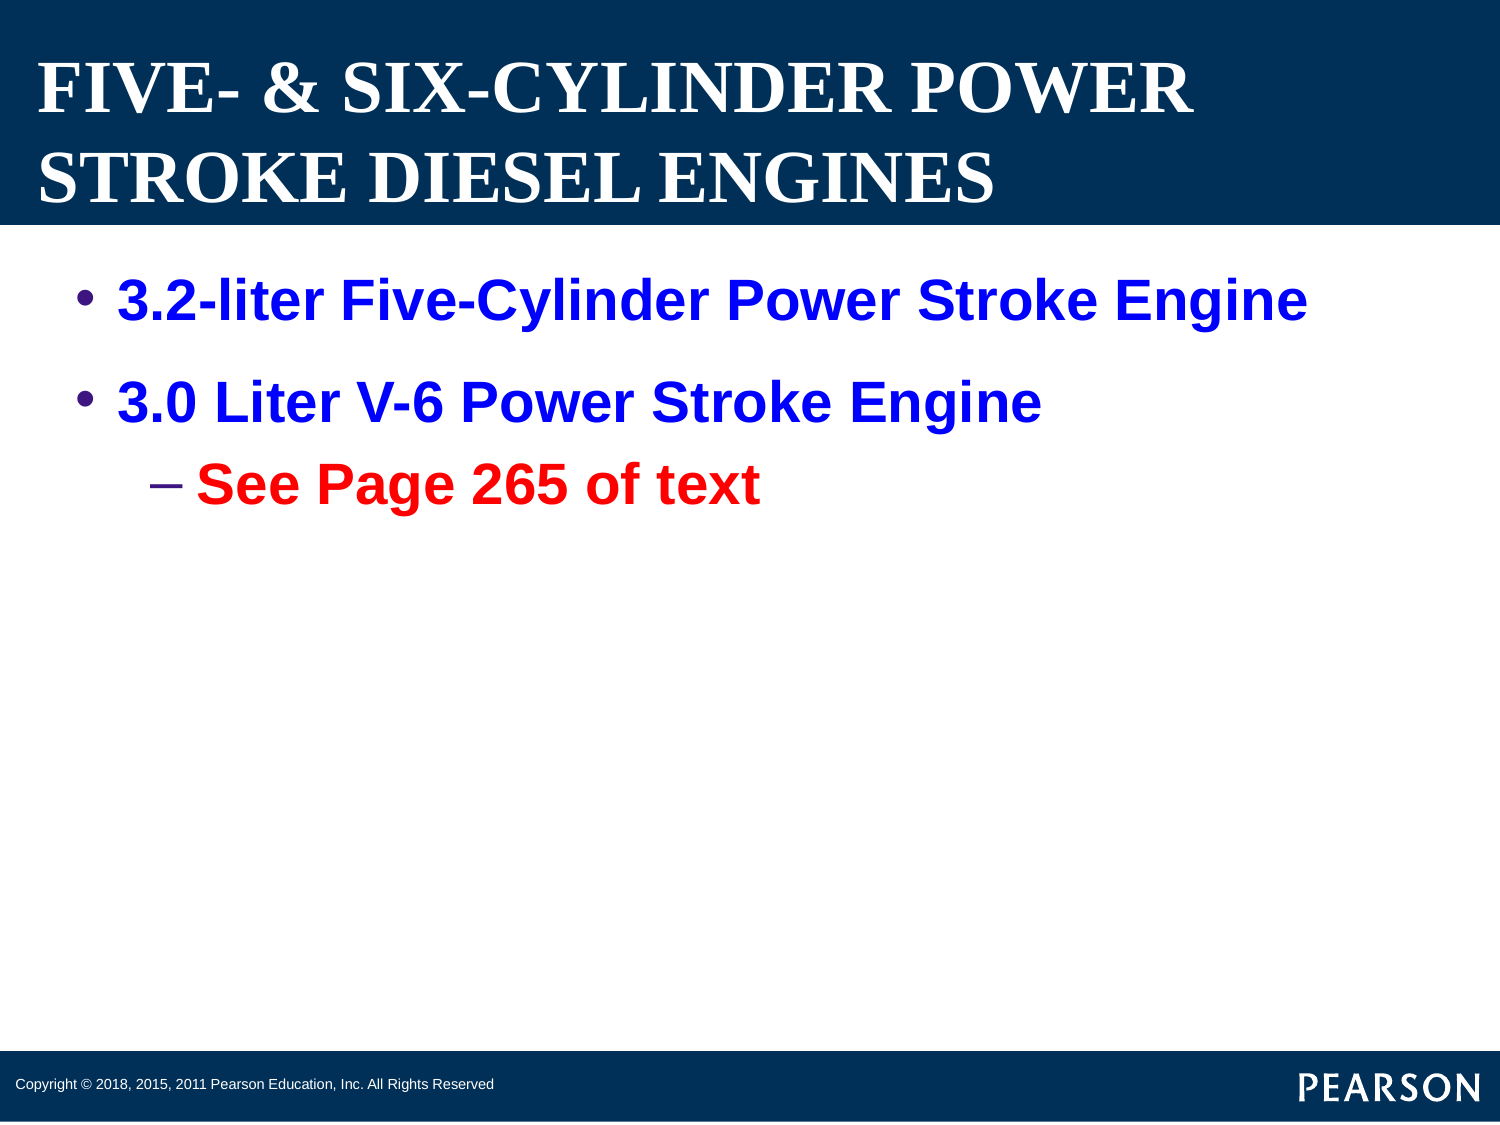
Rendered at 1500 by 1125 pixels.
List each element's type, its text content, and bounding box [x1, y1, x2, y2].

title FIVE- & SIX-CYLINDER POWER STROKE DIESEL ENGINES [37, 37, 1388, 218]
list 3.2-liter Five-Cylinder Power Stroke Engine 3.0 Liter V-6 Power Stroke Engine See Page 265 of text [75, 262, 1488, 1005]
